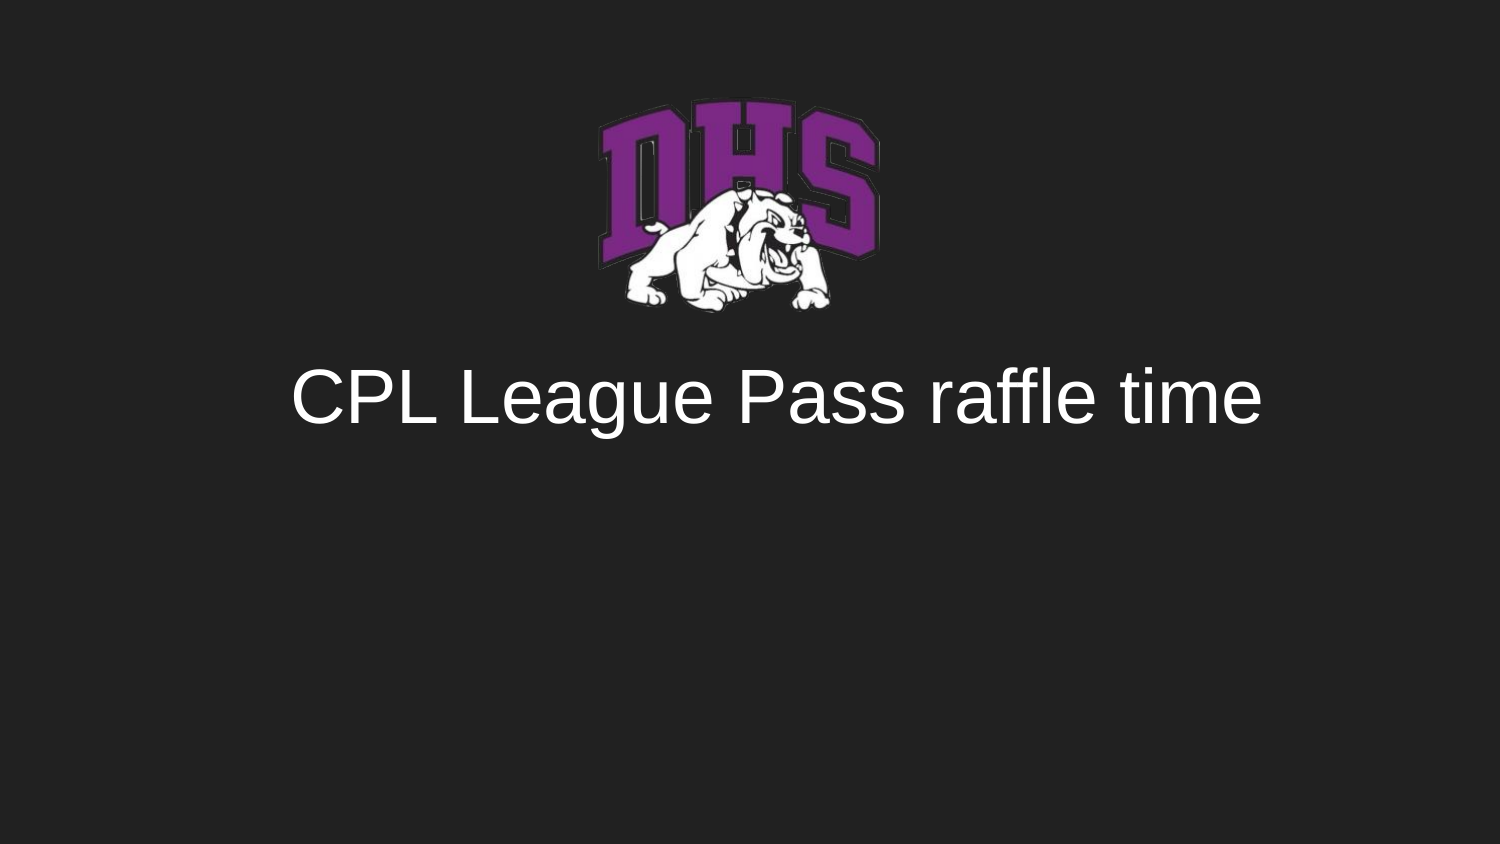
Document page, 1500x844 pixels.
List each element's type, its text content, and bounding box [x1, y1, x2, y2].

picture [589, 91, 893, 319]
title CPL League Pass raffle time [275, 331, 1500, 426]
